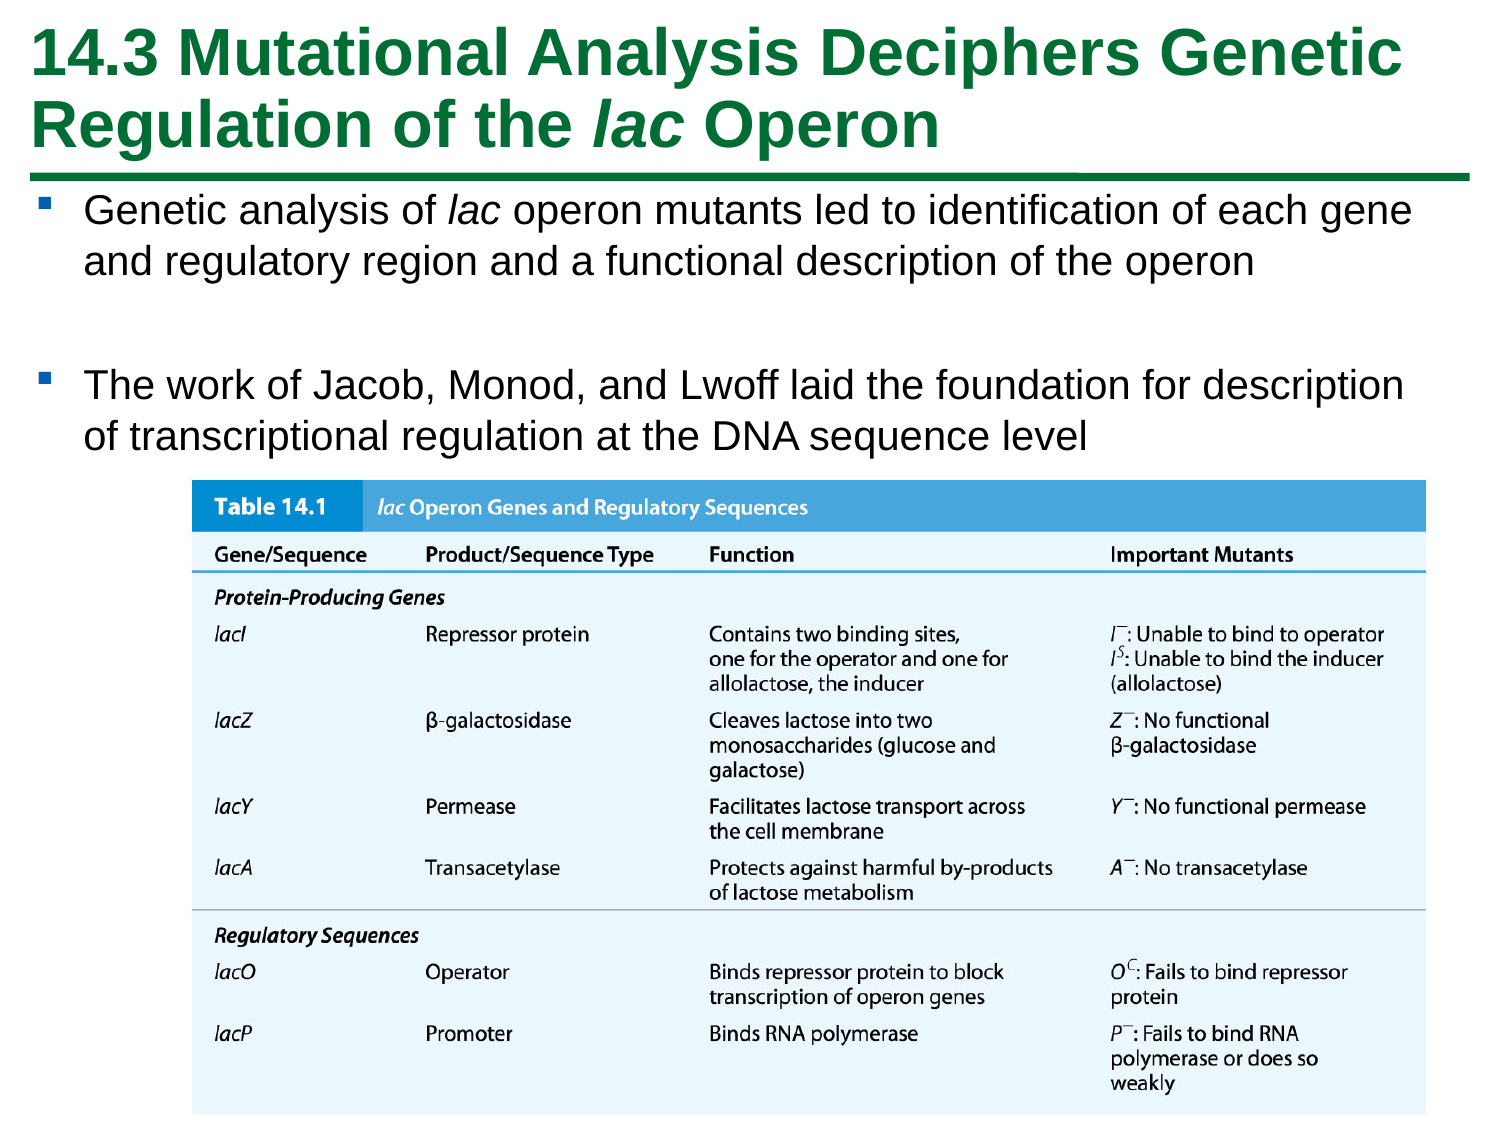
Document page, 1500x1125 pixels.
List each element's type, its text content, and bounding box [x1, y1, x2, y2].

list Genetic analysis of lac operon mutants led to identification of each gene and regulatory region and a functional description of the operon The work of Jacob, Monod, and Lwoff laid the foundation for description of transcriptional regulation at the DNA sequence level [31, 183, 1471, 1047]
title 14.3 Mutational Analysis Deciphers Genetic Regulation of the lac Operon [29, 17, 1470, 153]
picture [186, 473, 1432, 1121]
